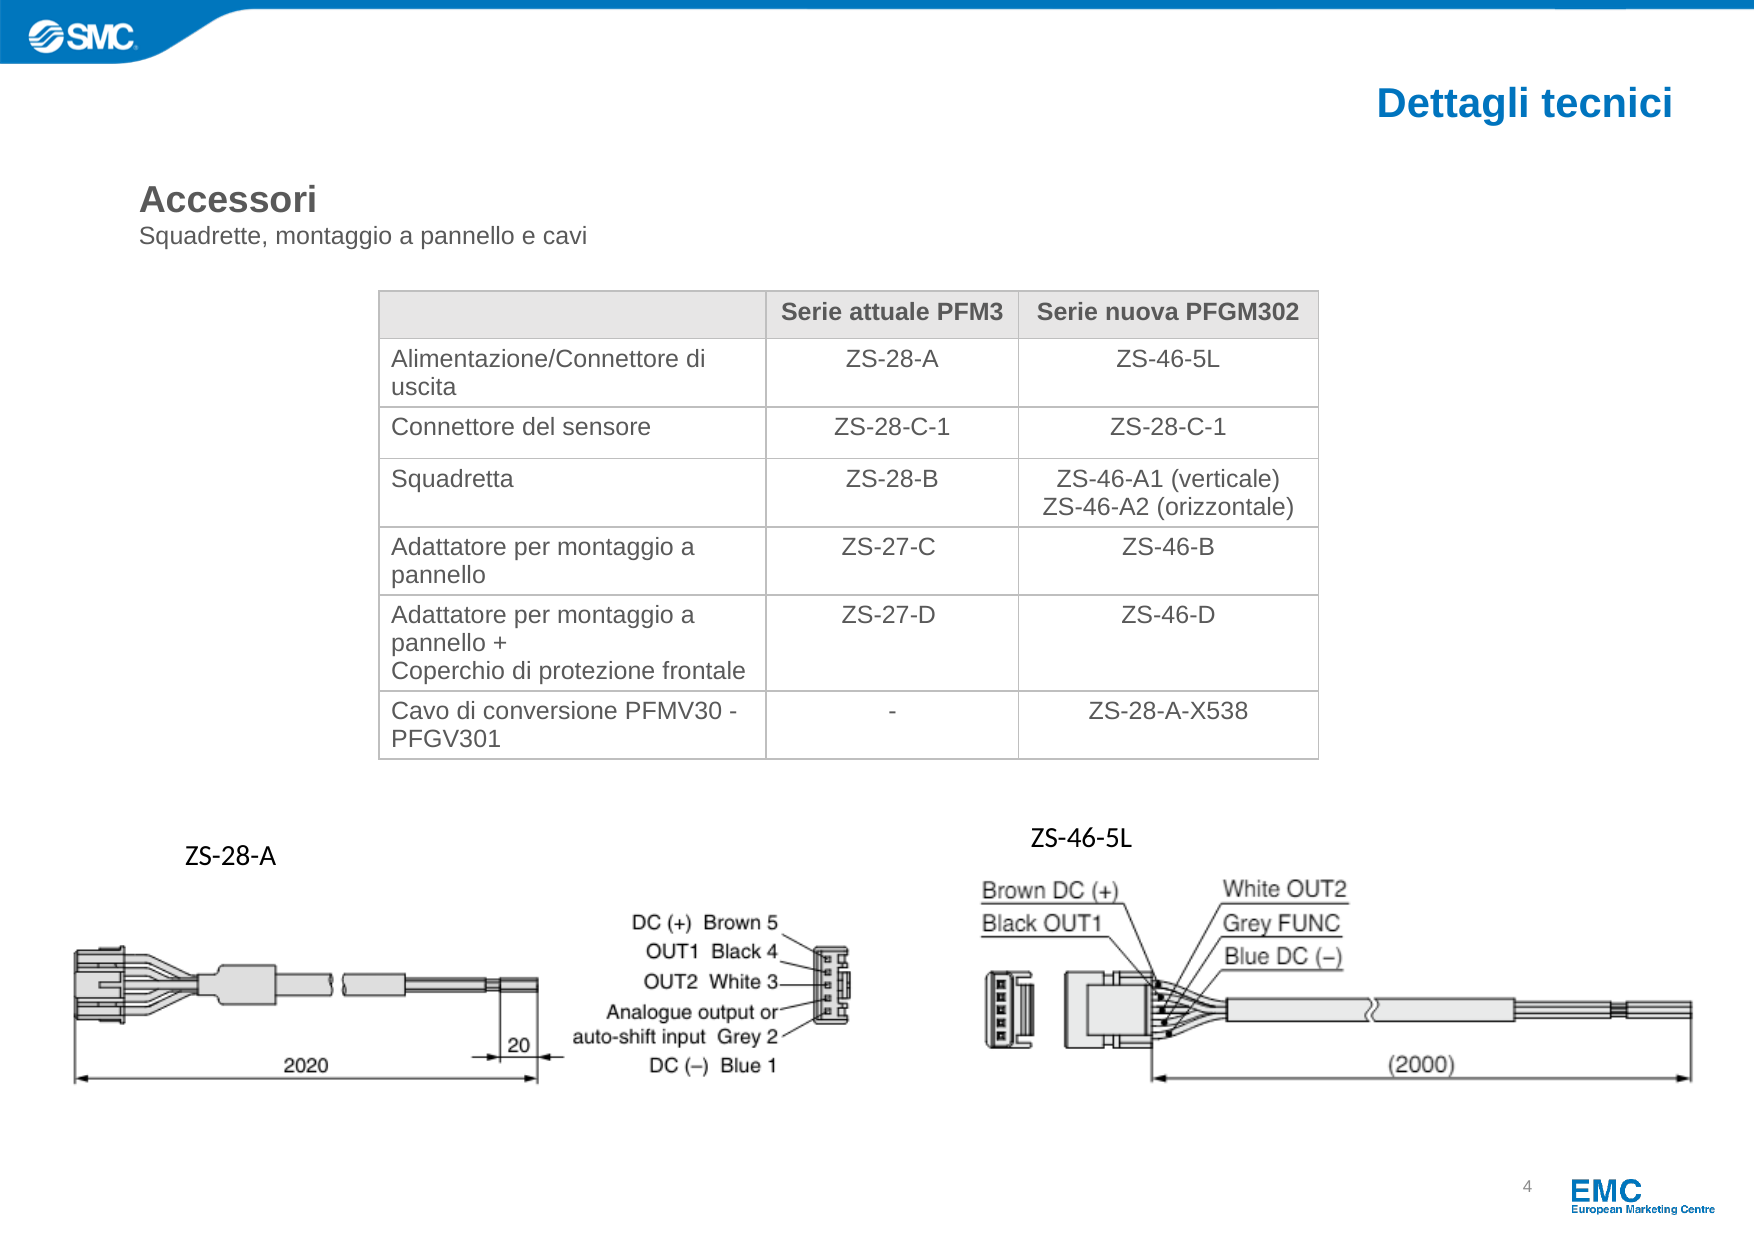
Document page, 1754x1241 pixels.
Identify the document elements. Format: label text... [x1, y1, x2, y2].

table_cell ZS-28-A-X538 [1019, 692, 1318, 758]
picture [0, 0, 1754, 67]
table_header [380, 292, 765, 338]
table_cell ZS-46-5L [1019, 339, 1318, 406]
table_cell ZS-46-A1 (verticale) ZS-46-A2 (orizzontale) [1019, 459, 1318, 526]
table_cell ZS-46-D [1019, 596, 1318, 690]
picture [922, 836, 1715, 1096]
slide_number 4 [1481, 1152, 1548, 1219]
table_cell Cavo di conversione PFMV30 - PFGV301 [380, 692, 765, 758]
table_cell - [767, 692, 1018, 758]
table_cell Adattatore per montaggio a pannello [380, 528, 765, 594]
picture [1569, 1175, 1715, 1215]
table_cell Squadretta [380, 459, 765, 526]
text_box Accessori Squadrette, montaggio a pannello e cavi [123, 167, 1667, 257]
text_box ZS-46-5L [1016, 810, 1160, 836]
table_cell Adattatore per montaggio a pannello + Coperchio di protezione frontale [380, 596, 765, 690]
table_cell Connettore del sensore [380, 408, 765, 458]
table_cell ZS-27-D [767, 596, 1018, 690]
table_cell Alimentazione/Connettore di uscita [380, 339, 765, 406]
table_cell ZS-46-B [1019, 528, 1318, 594]
picture [45, 879, 861, 1087]
table_header Serie attuale PFM3 [767, 292, 1018, 338]
table_header Serie nuova PFGM302 [1019, 292, 1318, 338]
table_cell ZS-28-C-1 [1019, 408, 1318, 458]
text_box Dettagli tecnici [860, 68, 1689, 134]
table_cell ZS-28-B [767, 459, 1018, 526]
table_cell ZS-28-A [767, 339, 1018, 406]
text_box ZS-28-A [170, 829, 314, 879]
table_cell ZS-27-C [767, 528, 1018, 594]
table_cell ZS-28-C-1 [767, 408, 1018, 458]
